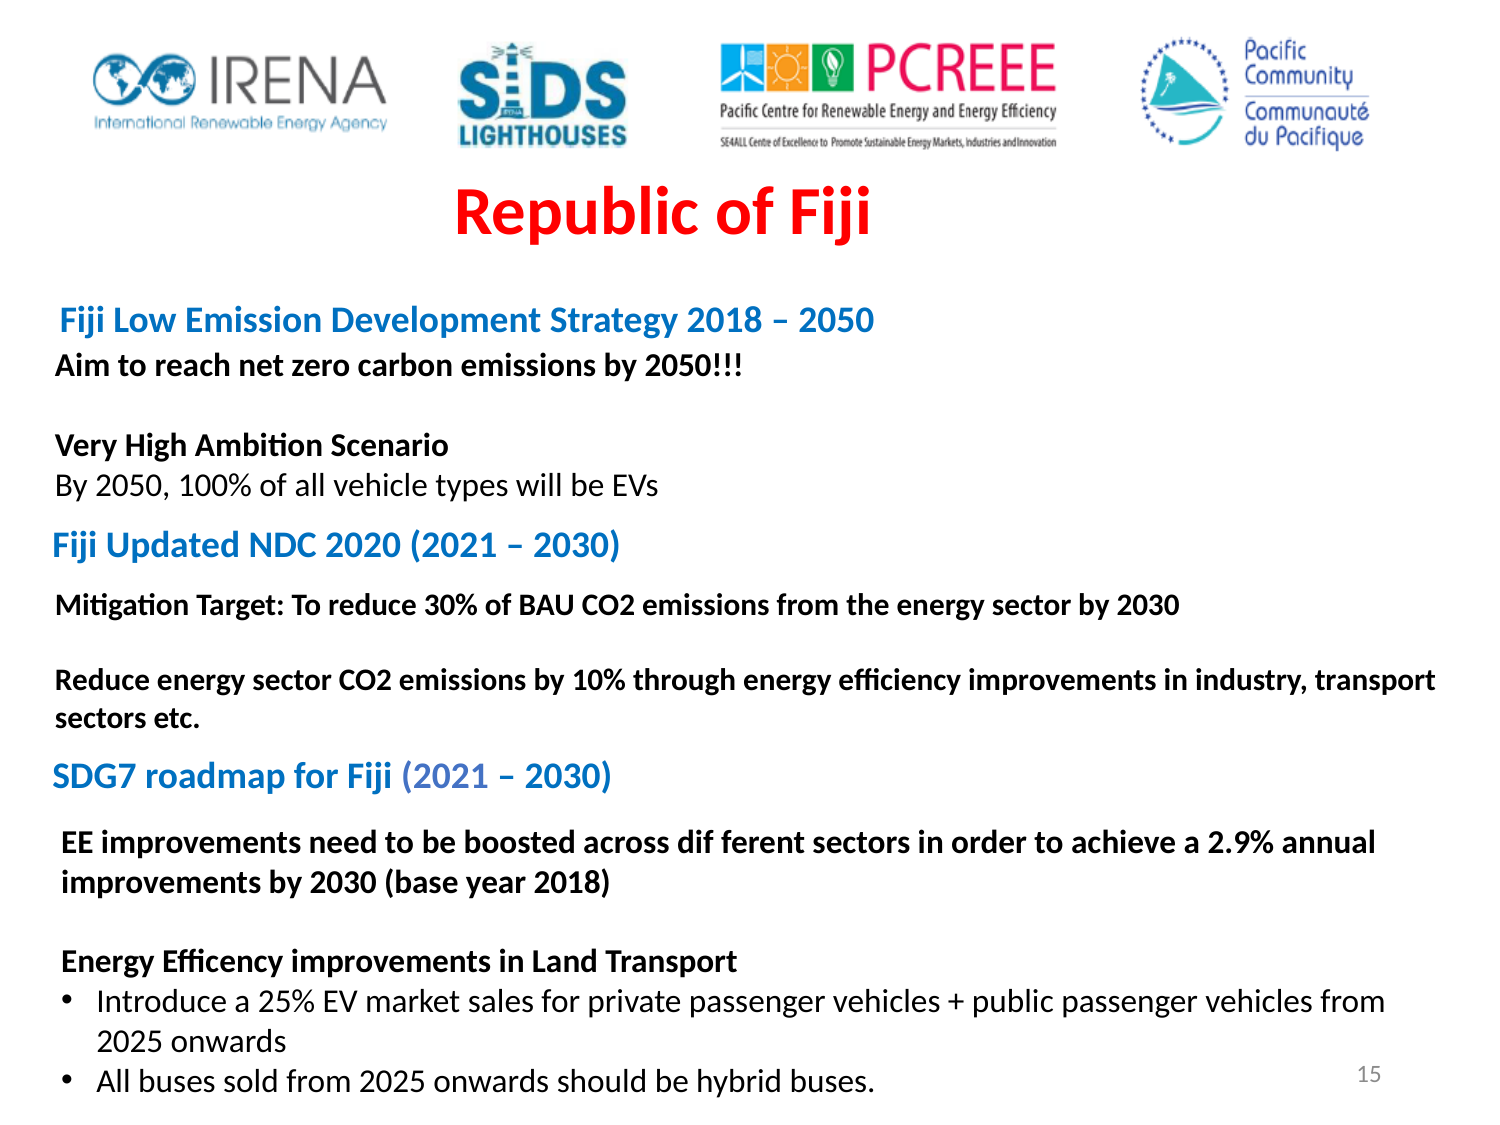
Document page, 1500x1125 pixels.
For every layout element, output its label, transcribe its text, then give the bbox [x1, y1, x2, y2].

text_box Republic of Fiji [439, 158, 1275, 256]
text_box SDG7 roadmap for Fiji (2021 – 2030) [37, 743, 1060, 804]
text_box Fiji Low Emission Development Strategy 2018 – 2050 [45, 287, 1067, 335]
text_box Mitigation Target: To reduce 30% of BAU CO2 emissions from the energy sector by 2030 Reduce energy sector CO2 emissions by 10% through energy efficiency improvements in industry, transport sectors etc. [40, 577, 1479, 742]
text_box Aim to reach net zero carbon emissions by 2050!!! Very High Ambition Scenario By 2050, 100% of all vehicle types will be EVs [40, 335, 1463, 511]
slide_number 15 [1059, 1042, 1397, 1103]
text_box EE improvements need to be boosted across dif ferent sectors in order to achieve a 2.9% annual improvements by 2030 (base year 2018) Energy Efficency improvements in Land Transport Introduce a 25% EV market sales for private passenger vehicles + public passenger vehicles from 2025 onwards All buses sold from 2025 onwards should be hybrid buses. [46, 812, 1434, 1125]
text_box Fiji Updated NDC 2020 (2021 – 2030) [37, 512, 1060, 573]
